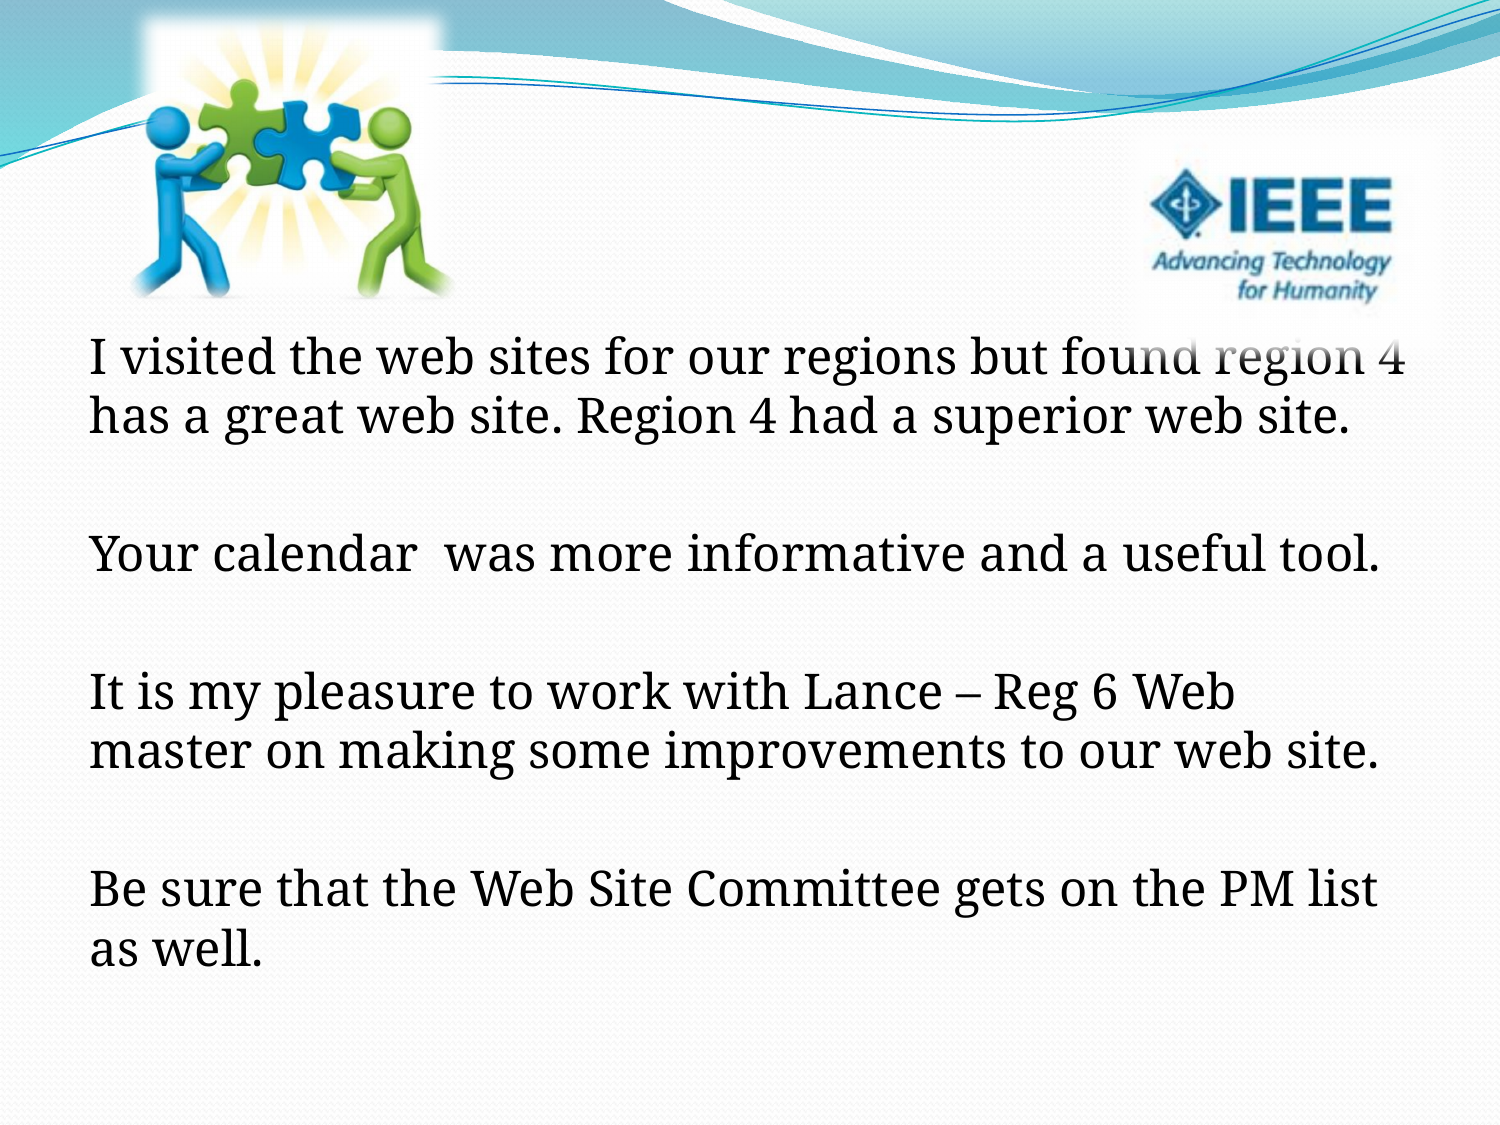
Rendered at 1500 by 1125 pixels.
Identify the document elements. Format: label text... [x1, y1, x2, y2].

picture [124, 0, 460, 310]
picture [1112, 112, 1460, 371]
list I visited the web sites for our regions but found region 4 has a great web site. Region 4 had a superior web site. Your calendar was more informative and a useful tool. It is my pleasure to work with Lance – Reg 6 Web master on making some improvements to our web site. Be sure that the Web Site Committee gets on the PM list as well. [75, 317, 1425, 1038]
